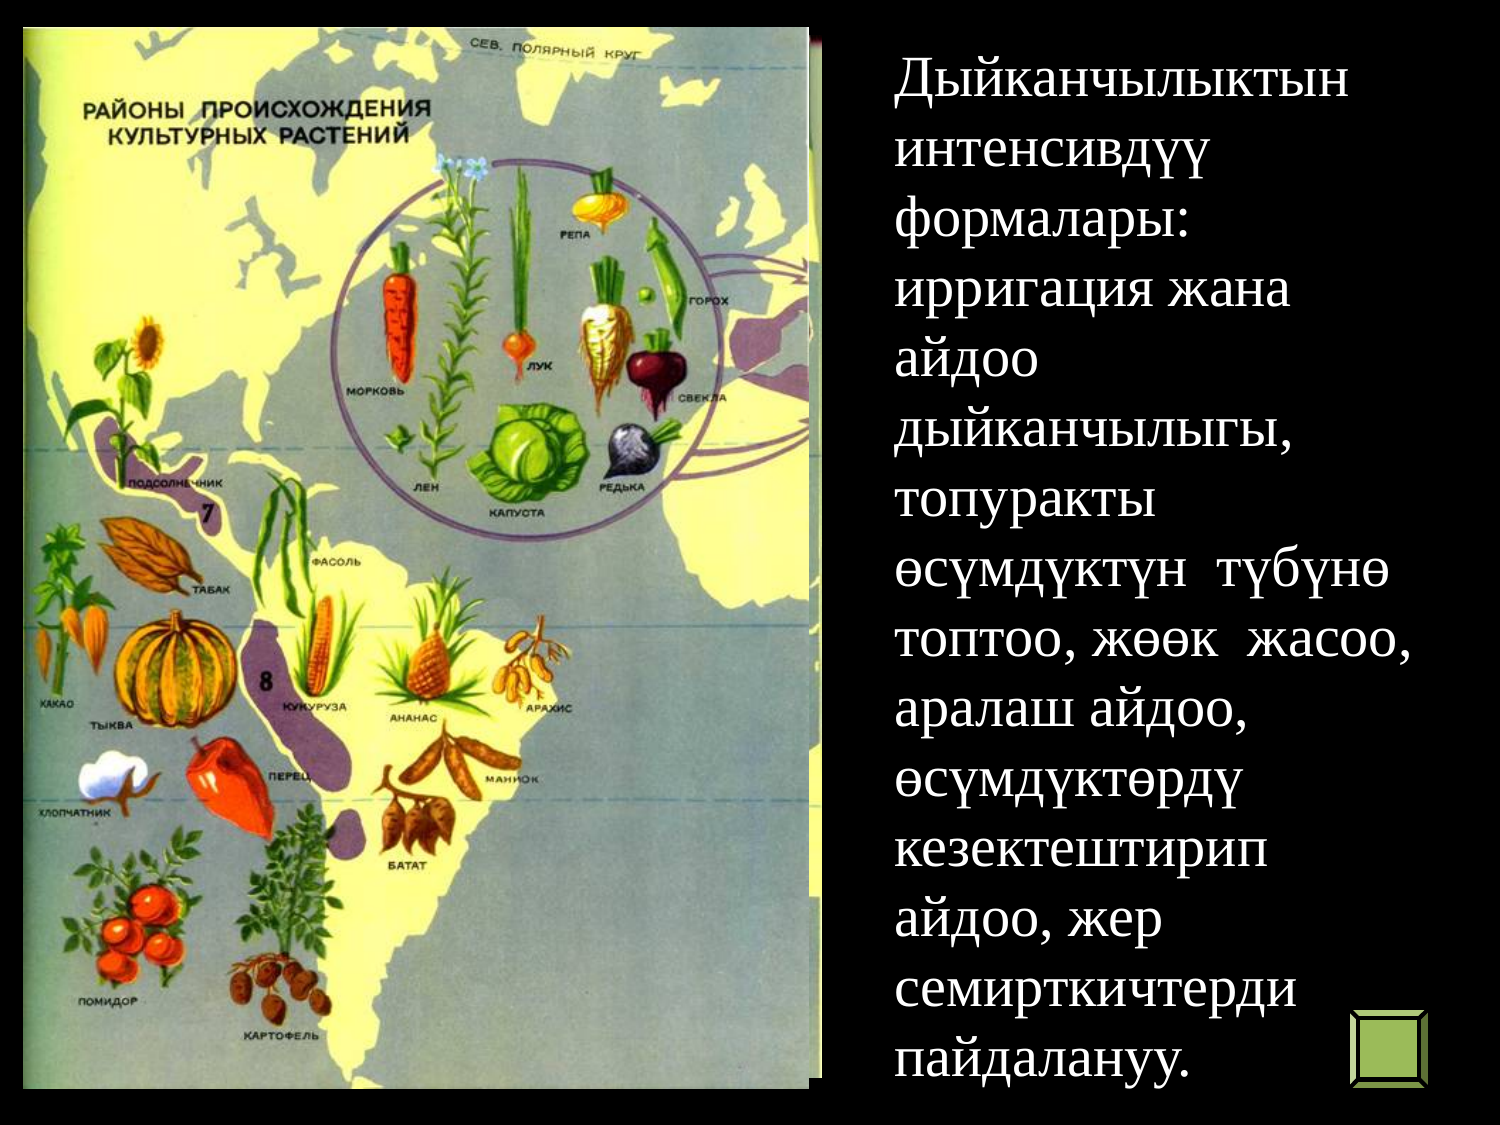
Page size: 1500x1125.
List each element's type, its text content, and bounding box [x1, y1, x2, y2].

picture [23, 27, 822, 1090]
text_box Дыйканчылыктын интенсивдүү формалары: ирригация жана айдоо дыйканчылыгы, топуракты өсүмдүктүн түбүнө топтоо, жөөк жасоо, аралаш айдоо, өсүмдүктөрдү кезектештирип айдоо, жер семирткичтерди пайдалануу. [879, 30, 1453, 1096]
text_box [1346, 1006, 1432, 1092]
